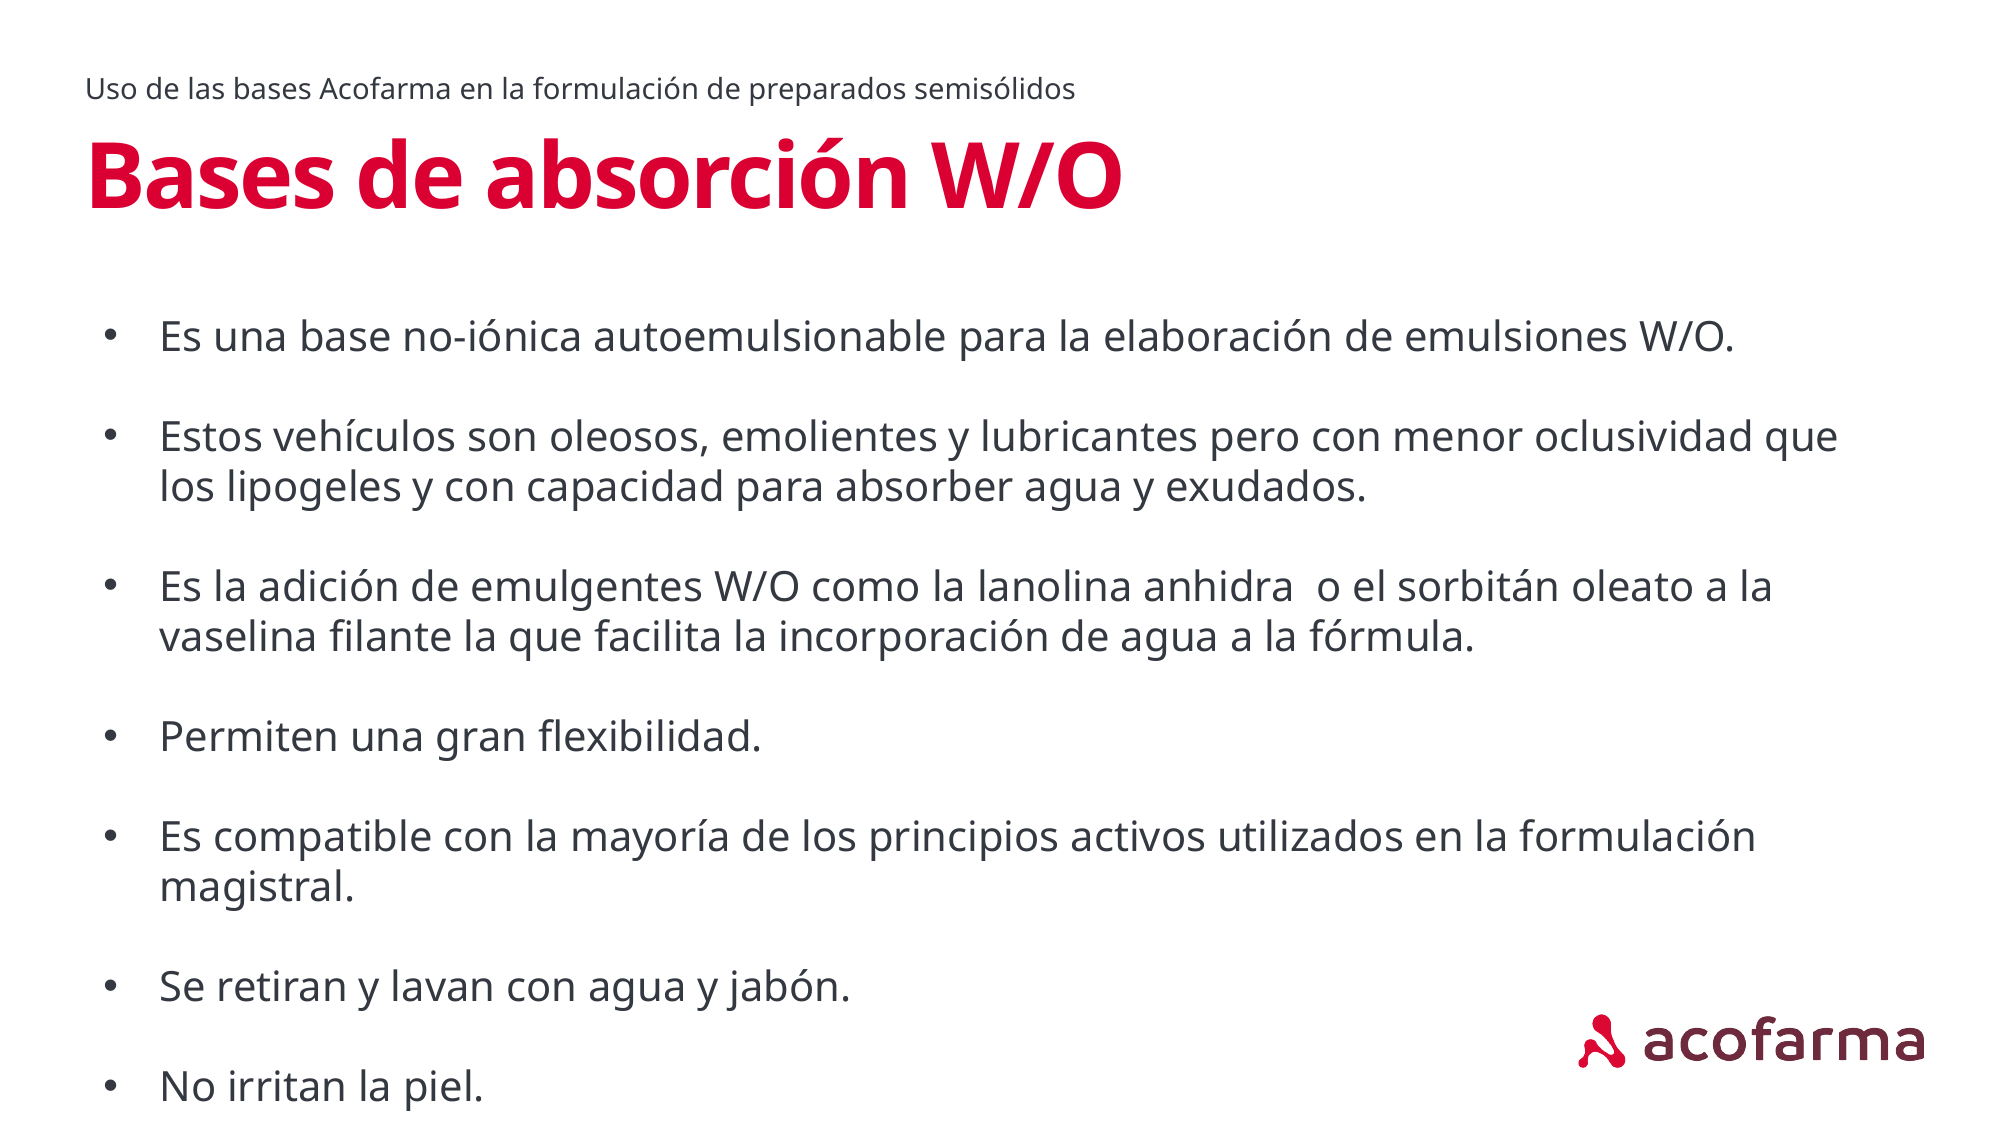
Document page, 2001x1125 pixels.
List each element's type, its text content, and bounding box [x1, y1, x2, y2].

title Bases de absorción W/O [69, 123, 1664, 216]
picture [1884, 1006, 1939, 1075]
list Uso de las bases Acofarma en la formulación de preparados semisólidos [69, 66, 1664, 123]
text_box Es una base no-iónica autoemulsionable para la elaboración de emulsiones W/O. Estos vehículos son oleosos, emolientes y lubricantes pero con menor oclusividad que los lipogeles y con capacidad para absorber agua y exudados. Es la adición de emulgentes W/O como la lanolina anhidra o el sorbitán oleato a la vaselina filante la que facilita la incorporación de agua a la fórmula. Permiten una gran flexibilidad. Es compatible con la mayoría de los principios activos utilizados en la formulación magistral. Se retiran y lavan con agua y jabón. No irritan la piel. [88, 302, 1884, 1118]
